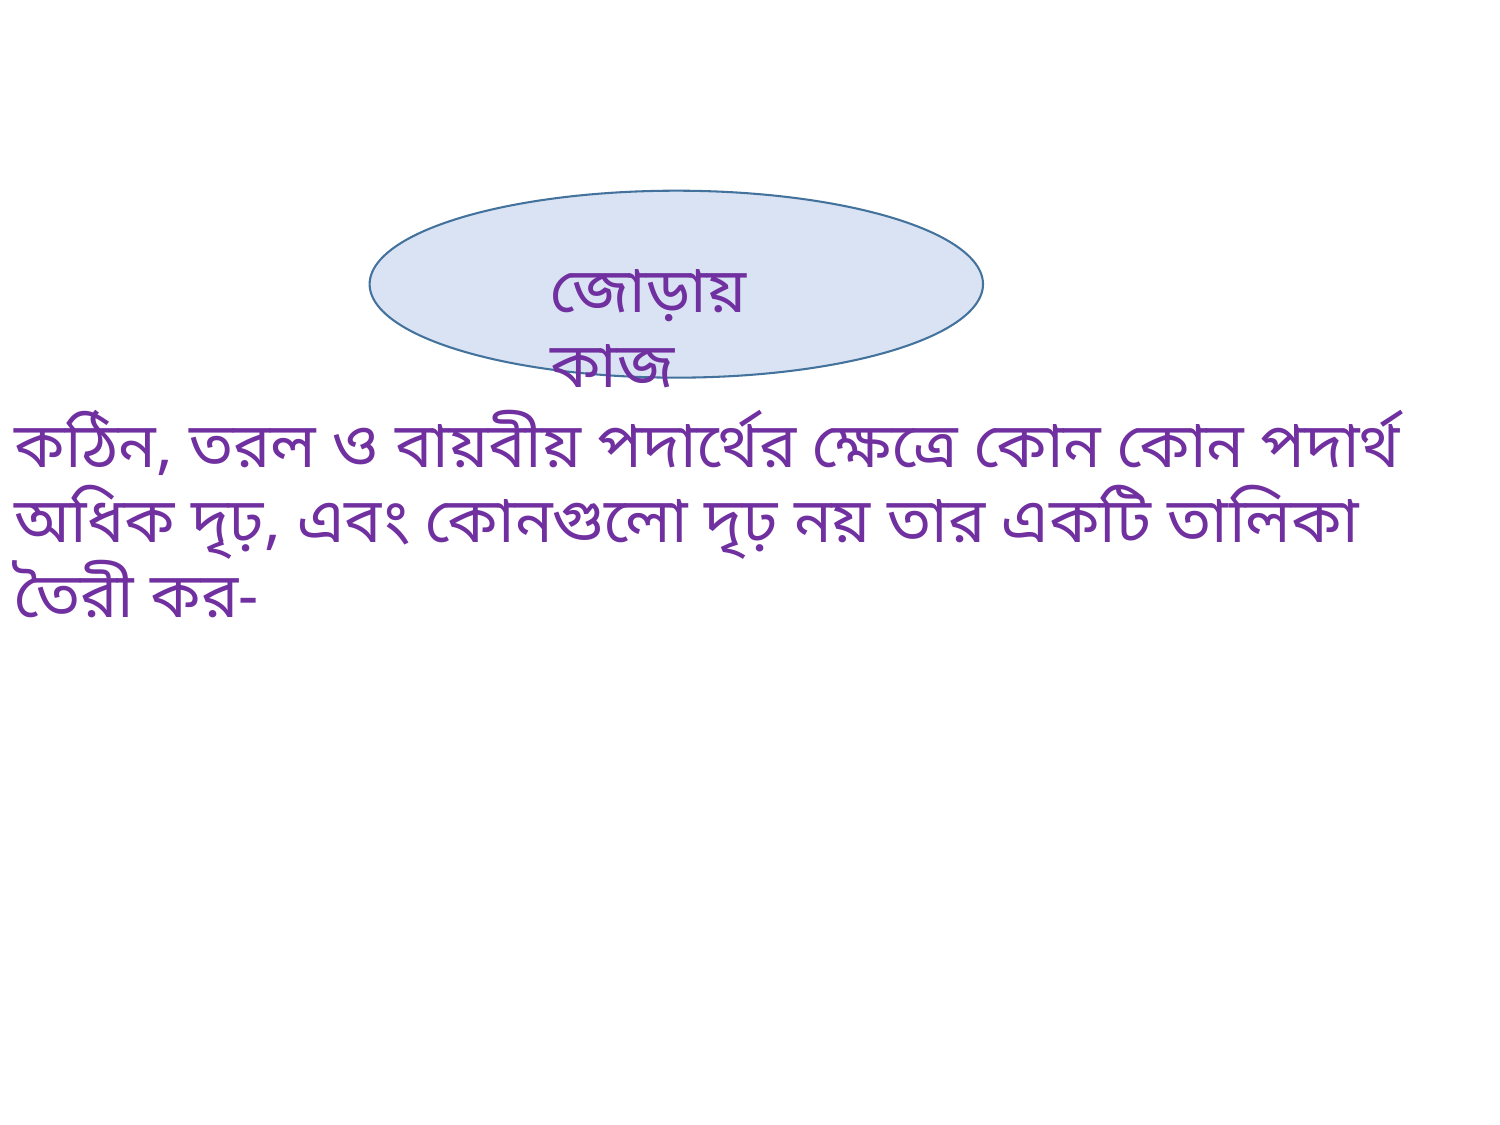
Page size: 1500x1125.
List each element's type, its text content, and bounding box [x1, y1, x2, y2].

text_box কঠিন, তরল ও বায়বীয় পদার্থের ক্ষেত্রে কোন কোন পদার্থ অধিক দৃঢ়, এবং কোনগুলো দৃঢ় নয় তার একটি তালিকা তৈরী কর- [0, 397, 1500, 637]
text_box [369, 190, 984, 378]
